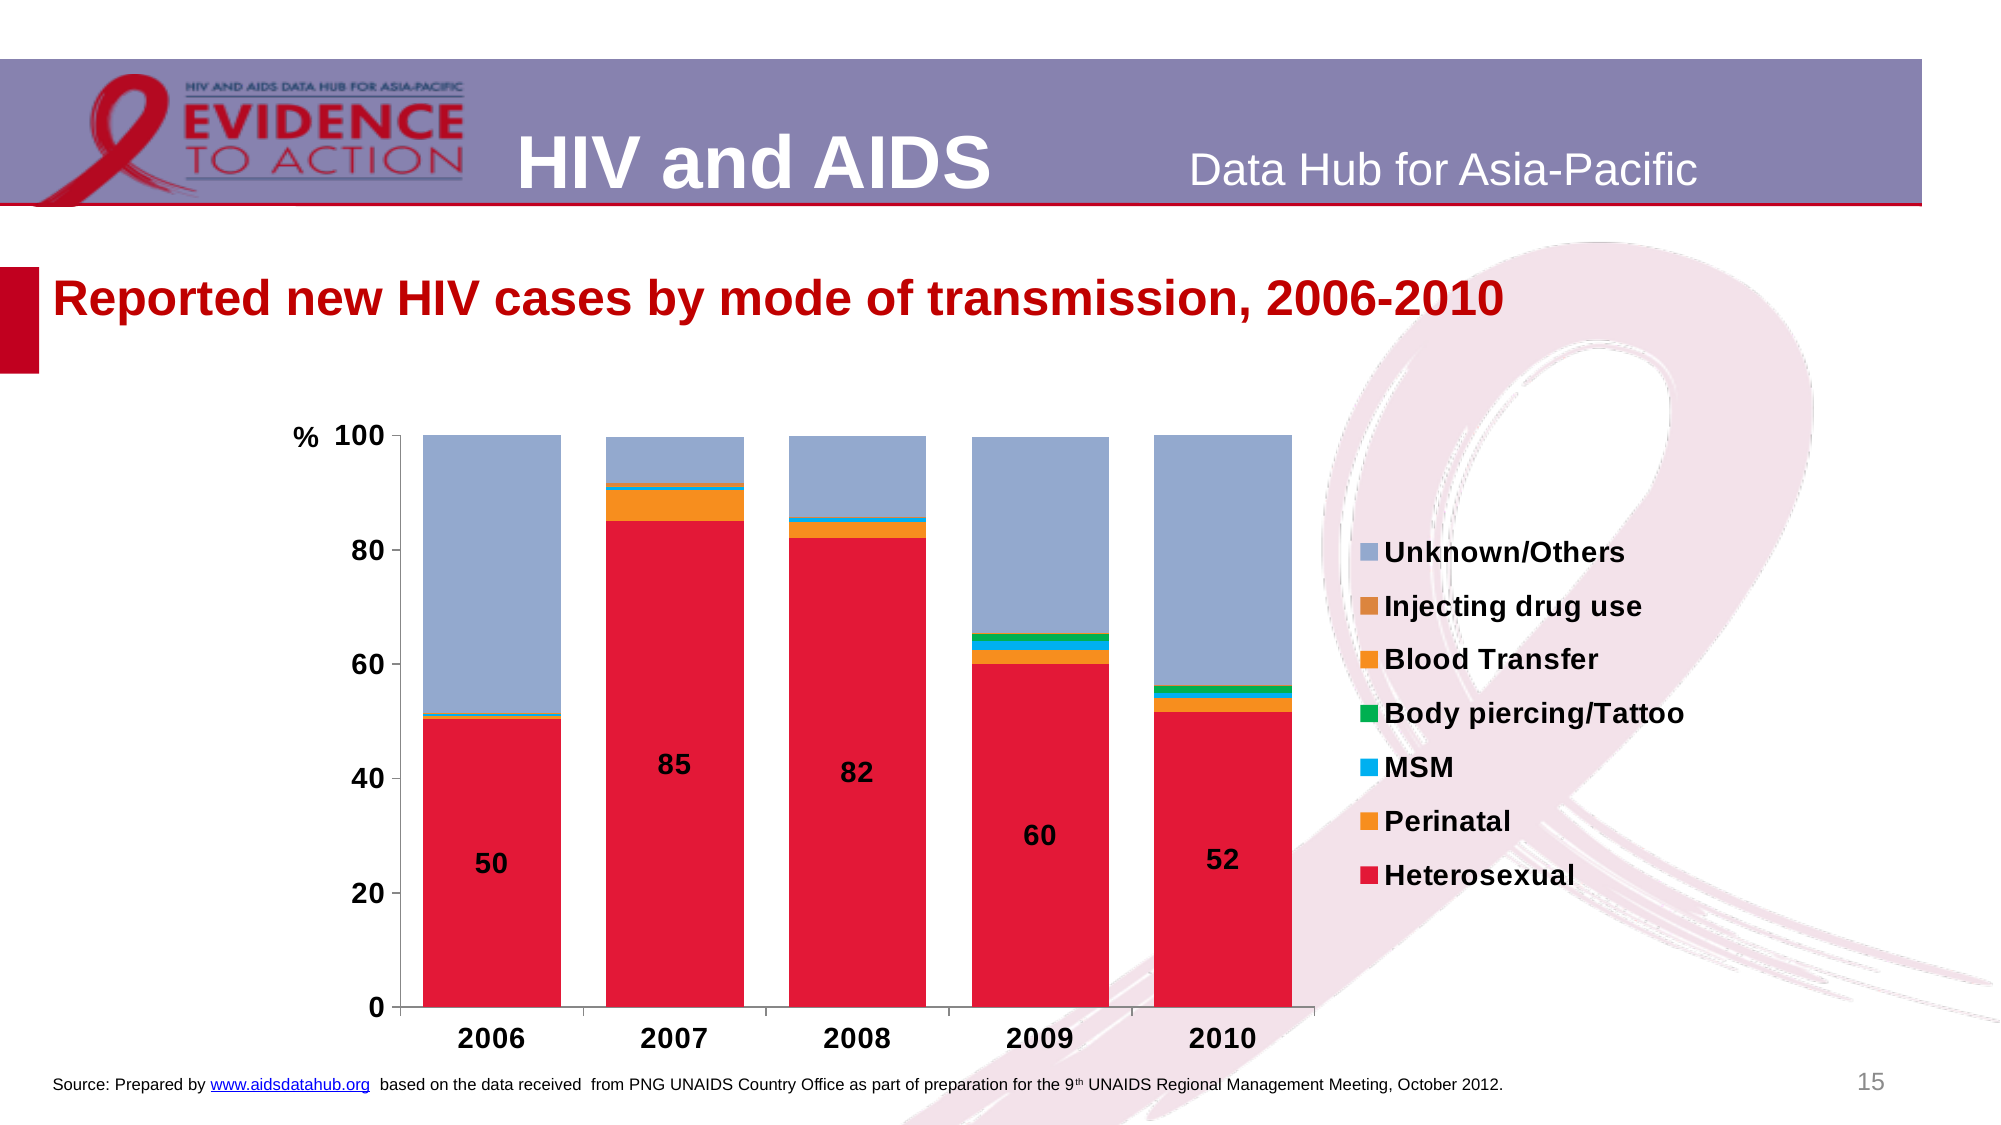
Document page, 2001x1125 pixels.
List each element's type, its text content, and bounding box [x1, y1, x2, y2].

title Reported new HIV cases by mode of transmission, 2006-2010 [37, 257, 1838, 341]
chart [287, 412, 1713, 1067]
picture [11, 74, 469, 207]
text_box Source: Prepared by www.aidsdatahub.org based on the data received from PNG UNAIDS Country Office as part of preparation for the 9th UNAIDS Regional Management Meeting, October 2012. [37, 1066, 1663, 1122]
picture [706, 181, 2000, 1125]
slide_number 15 [1781, 1042, 1900, 1103]
